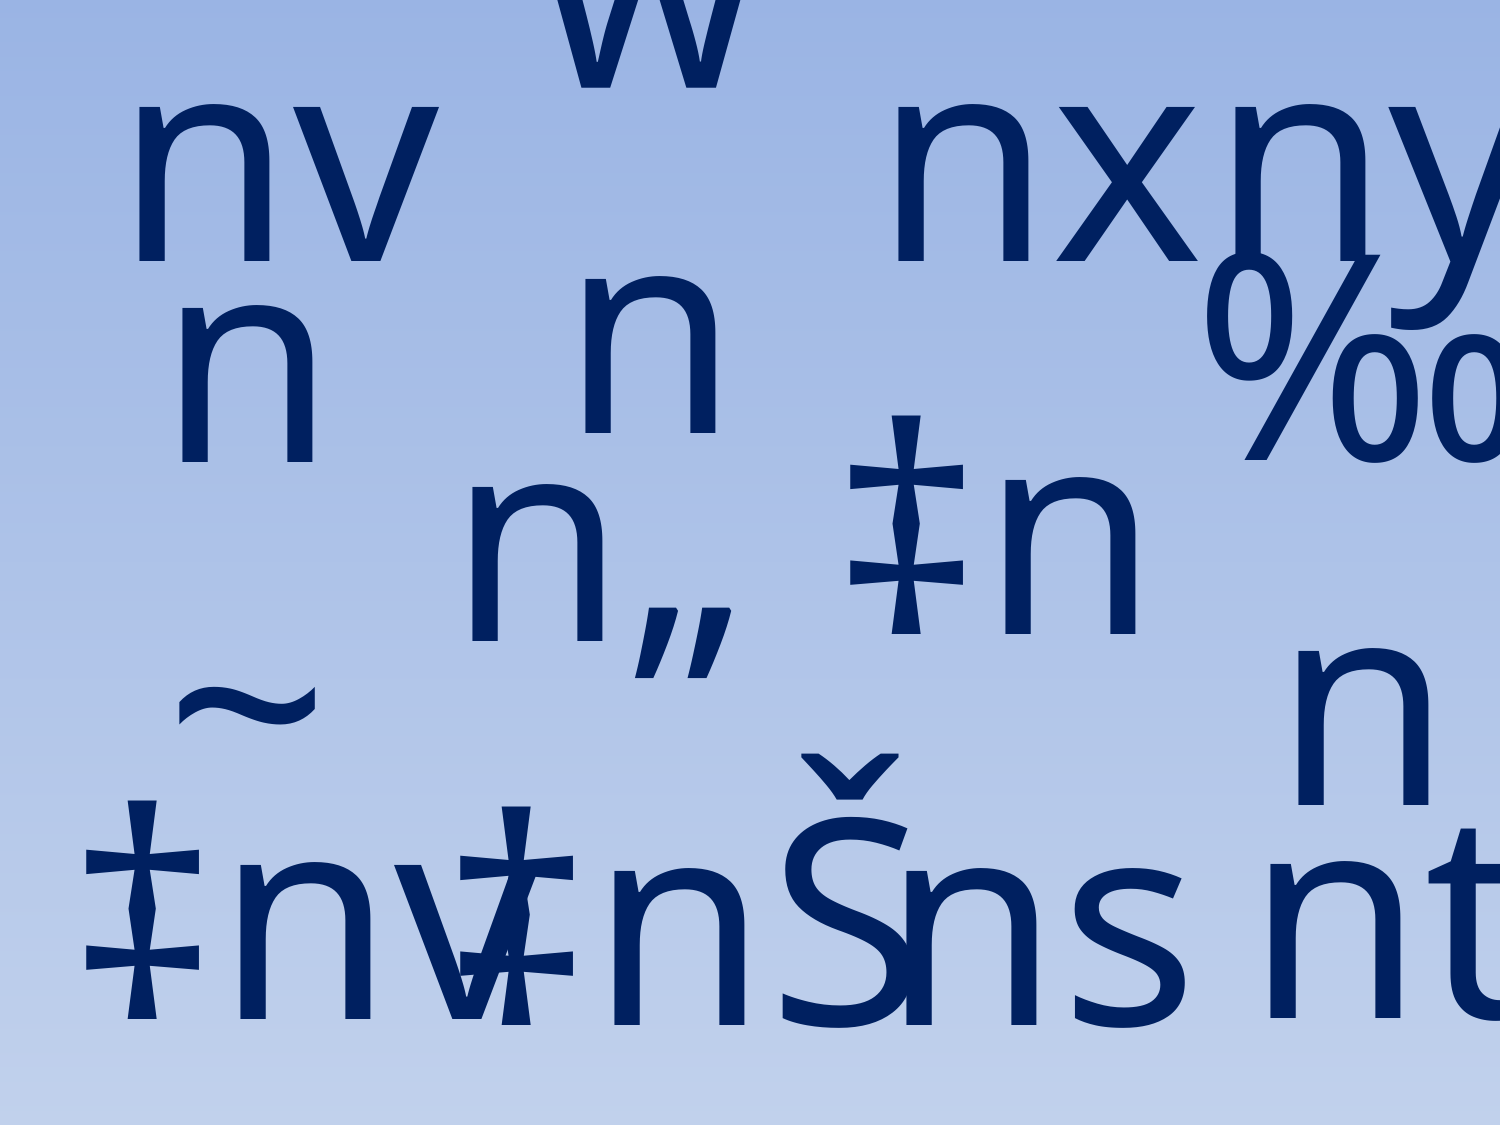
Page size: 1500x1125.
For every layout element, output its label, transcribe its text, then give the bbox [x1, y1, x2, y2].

text_box n~ [60, 335, 434, 704]
text_box ‰n [1150, 395, 1500, 764]
text_box ‡nv [23, 648, 587, 1125]
text_box nx [823, 0, 1255, 395]
text_box ‡nŠ [587, 698, 981, 1122]
text_box ns [981, 754, 1282, 1122]
text_box ny [1255, 0, 1500, 395]
text_box nt [1173, 764, 1500, 1121]
text_box n„ [434, 395, 710, 698]
text_box nv [35, 0, 460, 395]
text_box wn [460, 0, 823, 395]
text_box ‡n [710, 395, 1282, 754]
